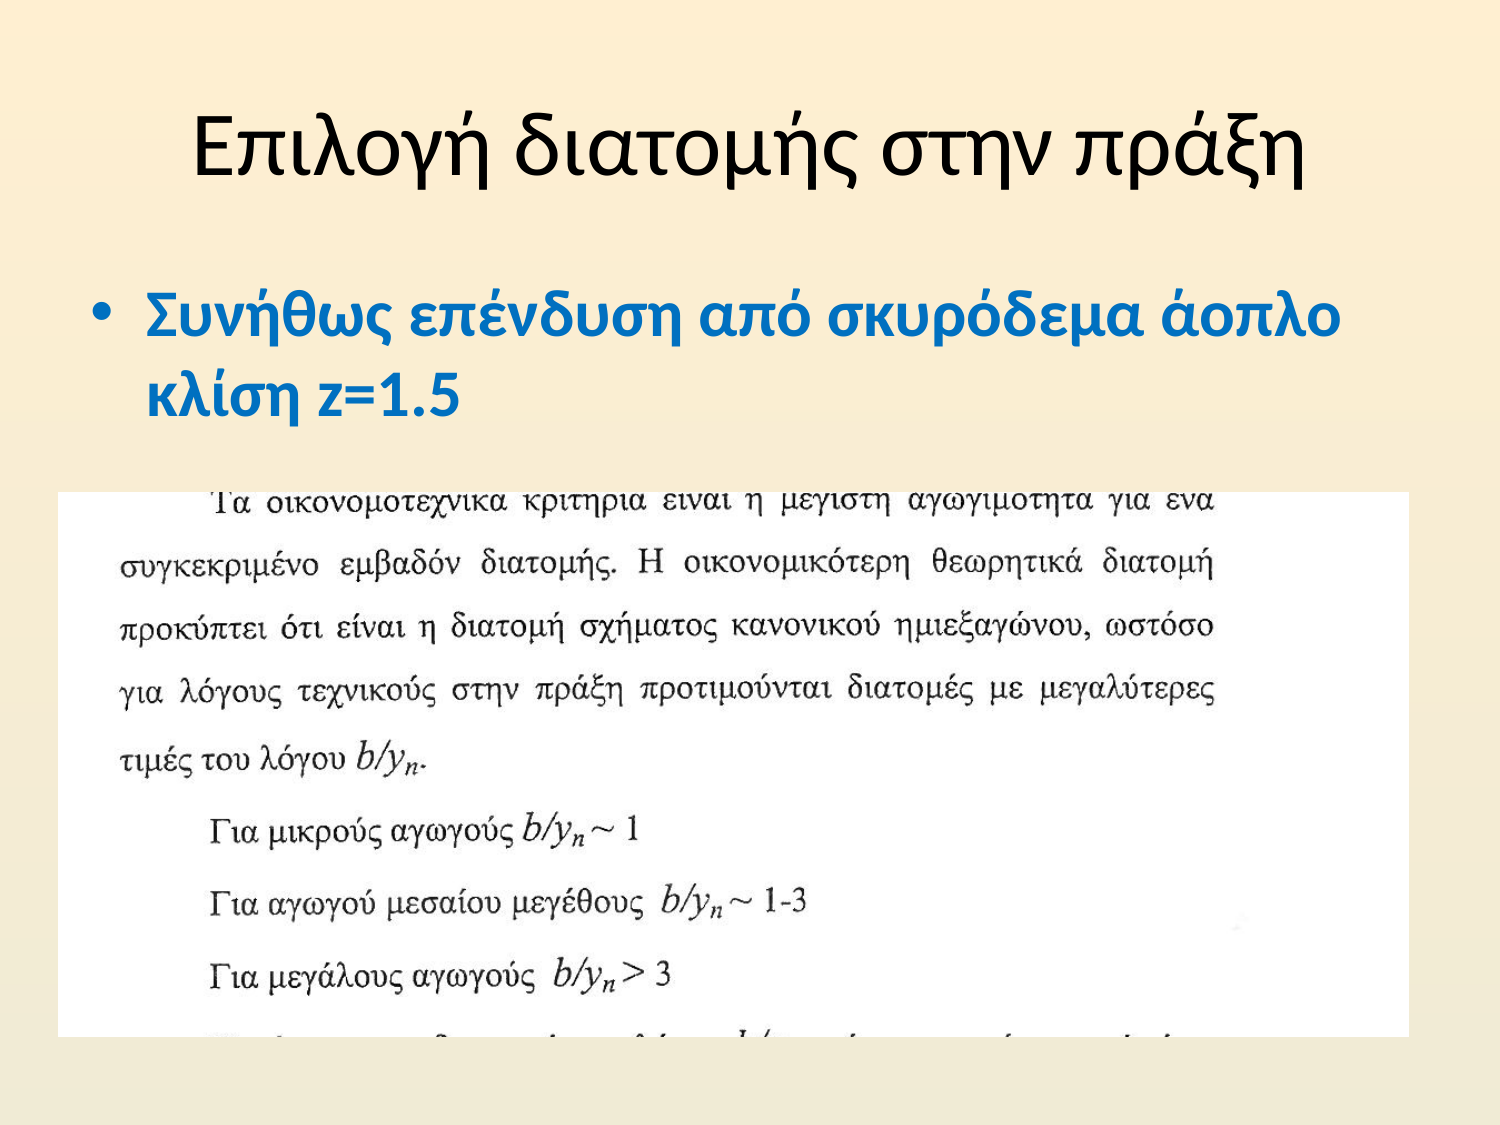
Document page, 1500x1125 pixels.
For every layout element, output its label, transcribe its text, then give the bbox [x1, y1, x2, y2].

list Συνήθως επένδυση από σκυρόδεμα άοπλο κλίση z=1.5 [75, 262, 1425, 1005]
title Επιλογή διατομής στην πράξη [75, 45, 1425, 233]
picture [58, 491, 1409, 1037]
